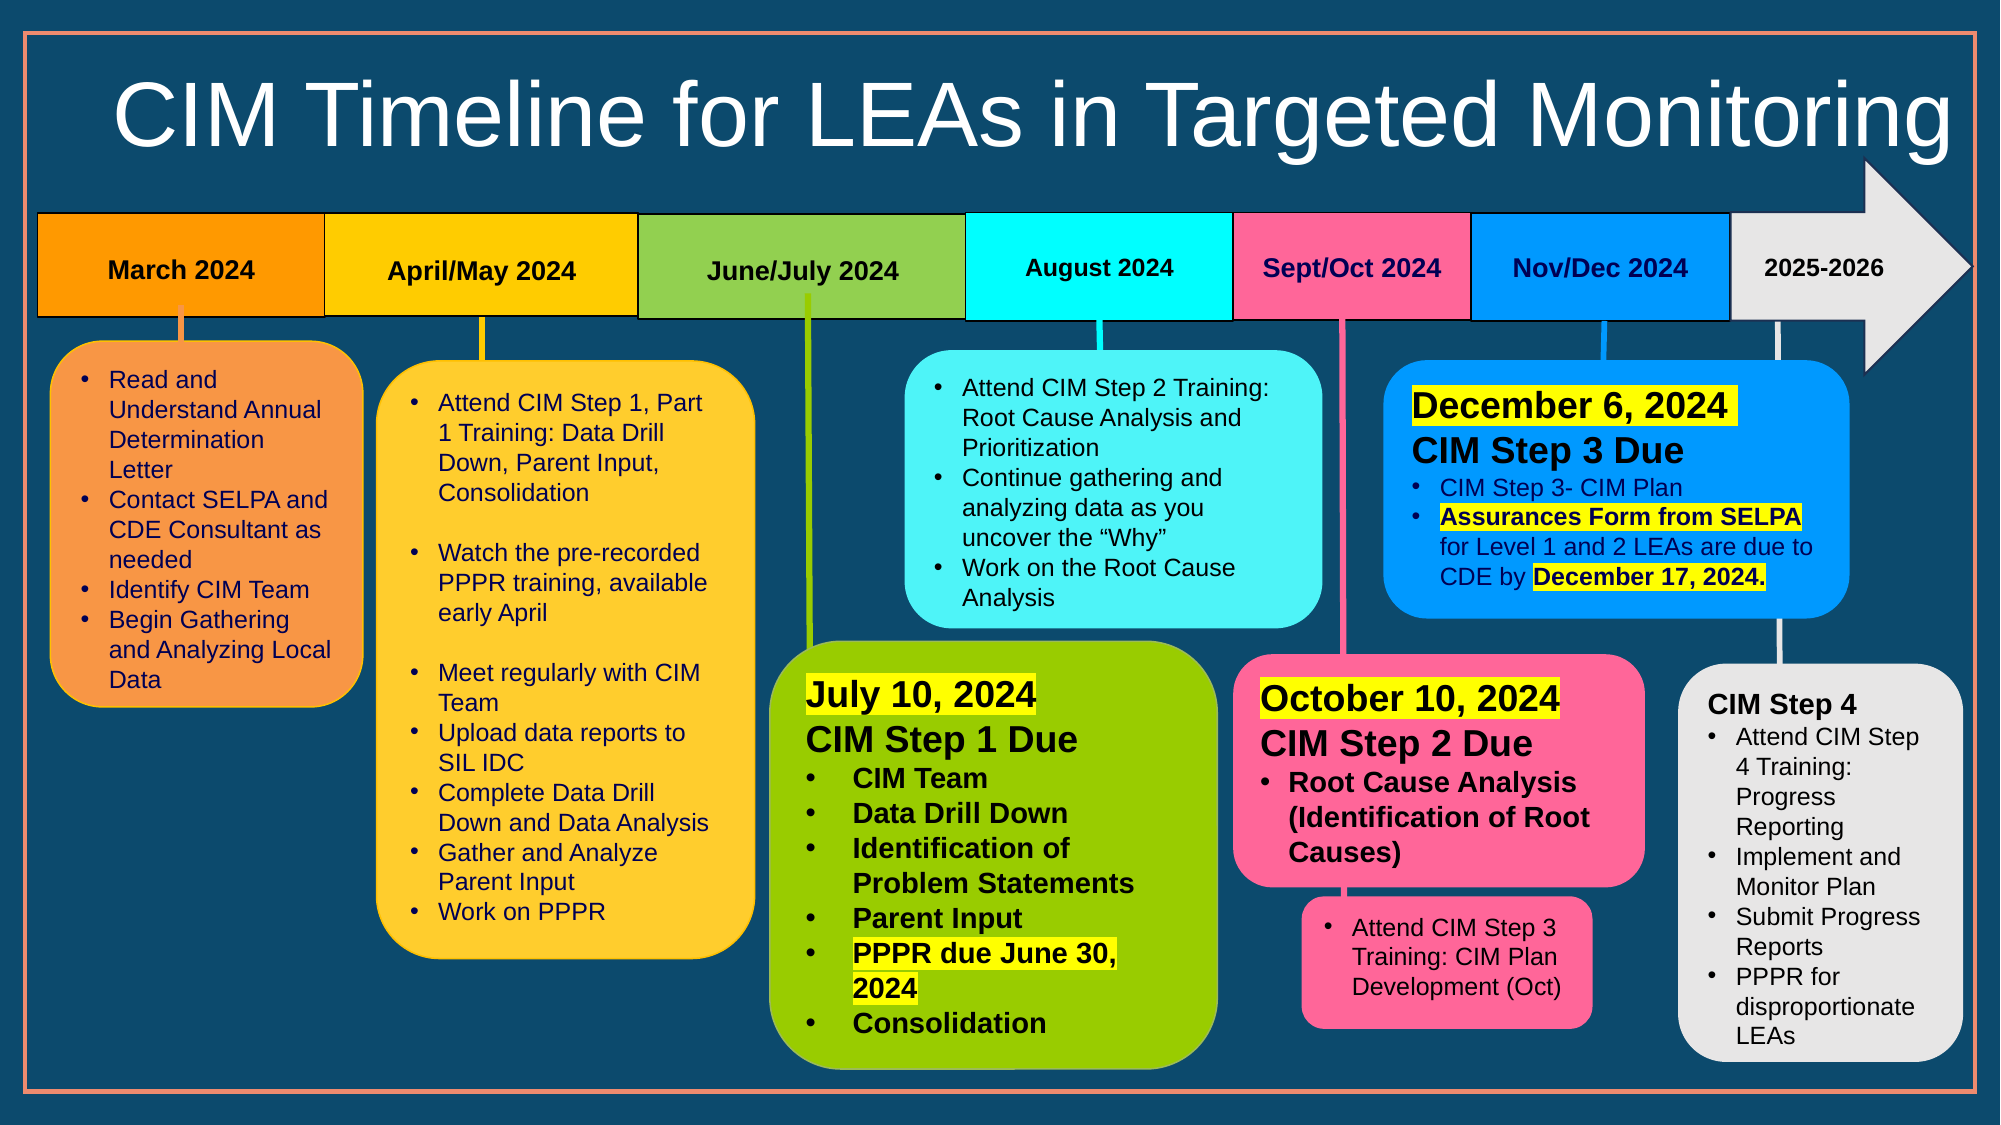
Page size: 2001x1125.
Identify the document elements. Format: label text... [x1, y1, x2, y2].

title CIM Timeline for LEAs in Targeted Monitoring [59, 7, 2000, 226]
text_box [37, 157, 1973, 1070]
